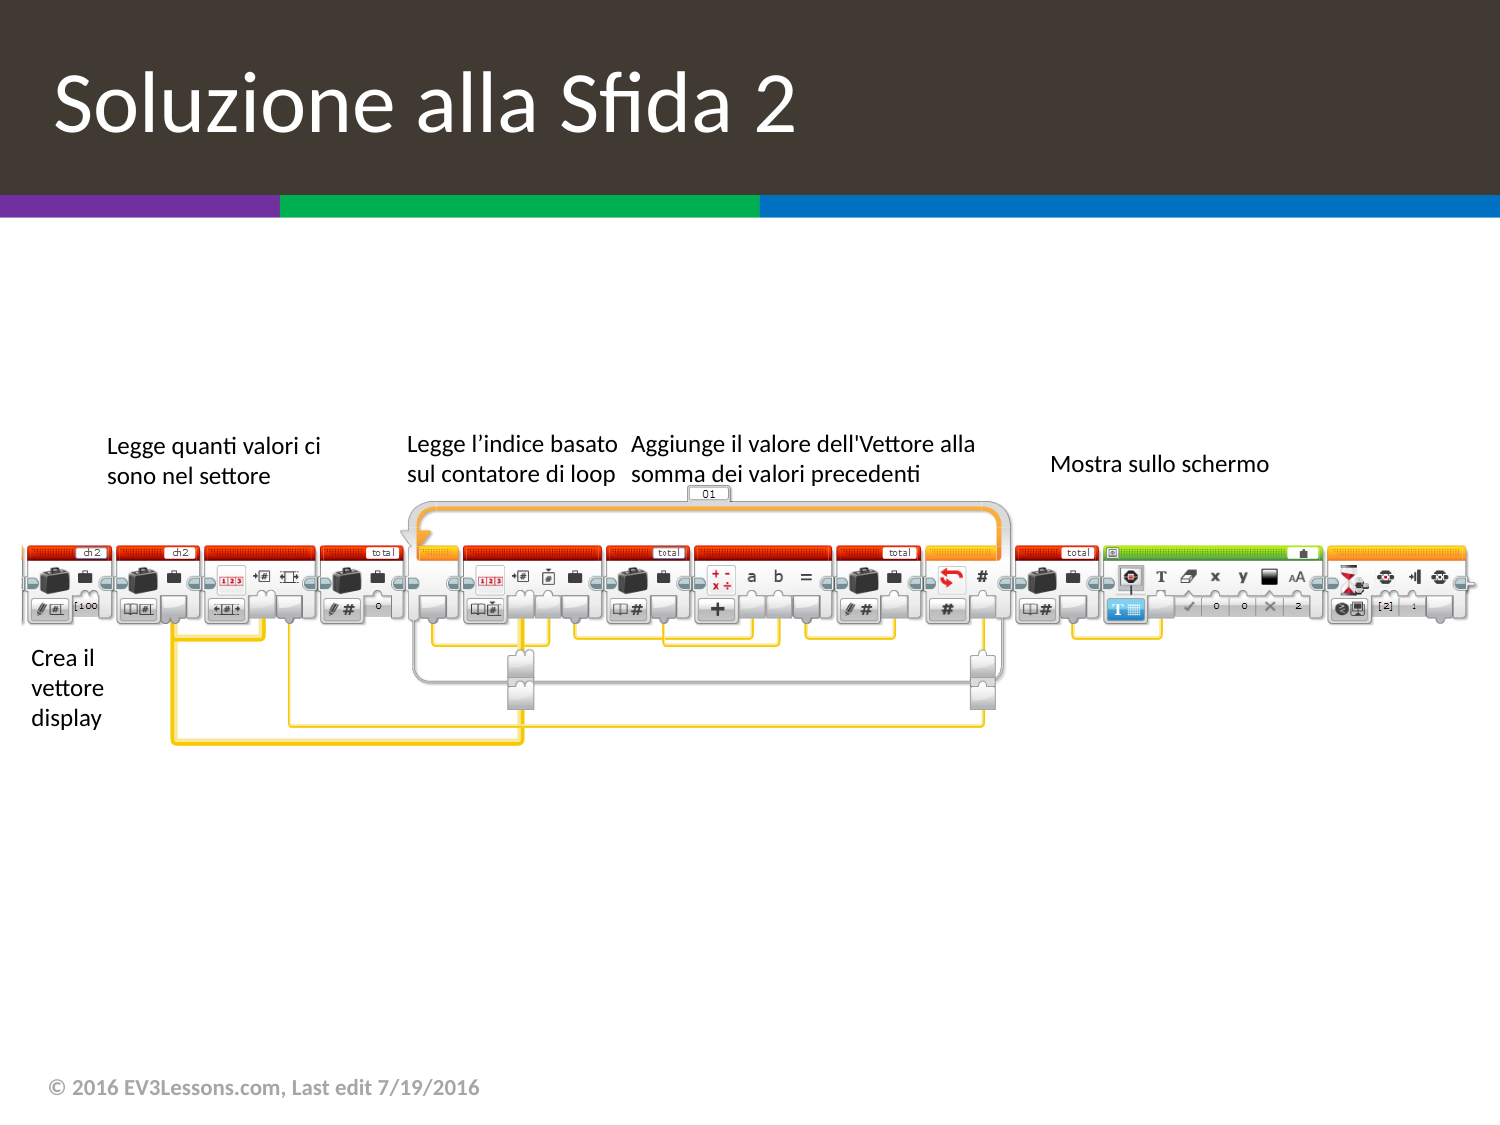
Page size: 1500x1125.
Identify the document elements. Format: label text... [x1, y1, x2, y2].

text_box Mostra sullo schermo [1035, 439, 1363, 482]
text_box Aggiunge il valore dell'Vettore alla somma dei valori precedenti [616, 420, 1007, 482]
title Soluzione alla Sfida 2 [0, 0, 1500, 195]
text_box Legge l’indice basato sul contatore di loop [392, 420, 616, 482]
footer © 2016 EV3Lessons.com, Last edit 7/19/2016 [32, 1055, 1038, 1116]
text_box Legge quanti valori ci sono nel settore [92, 421, 350, 482]
picture [21, 484, 1482, 783]
